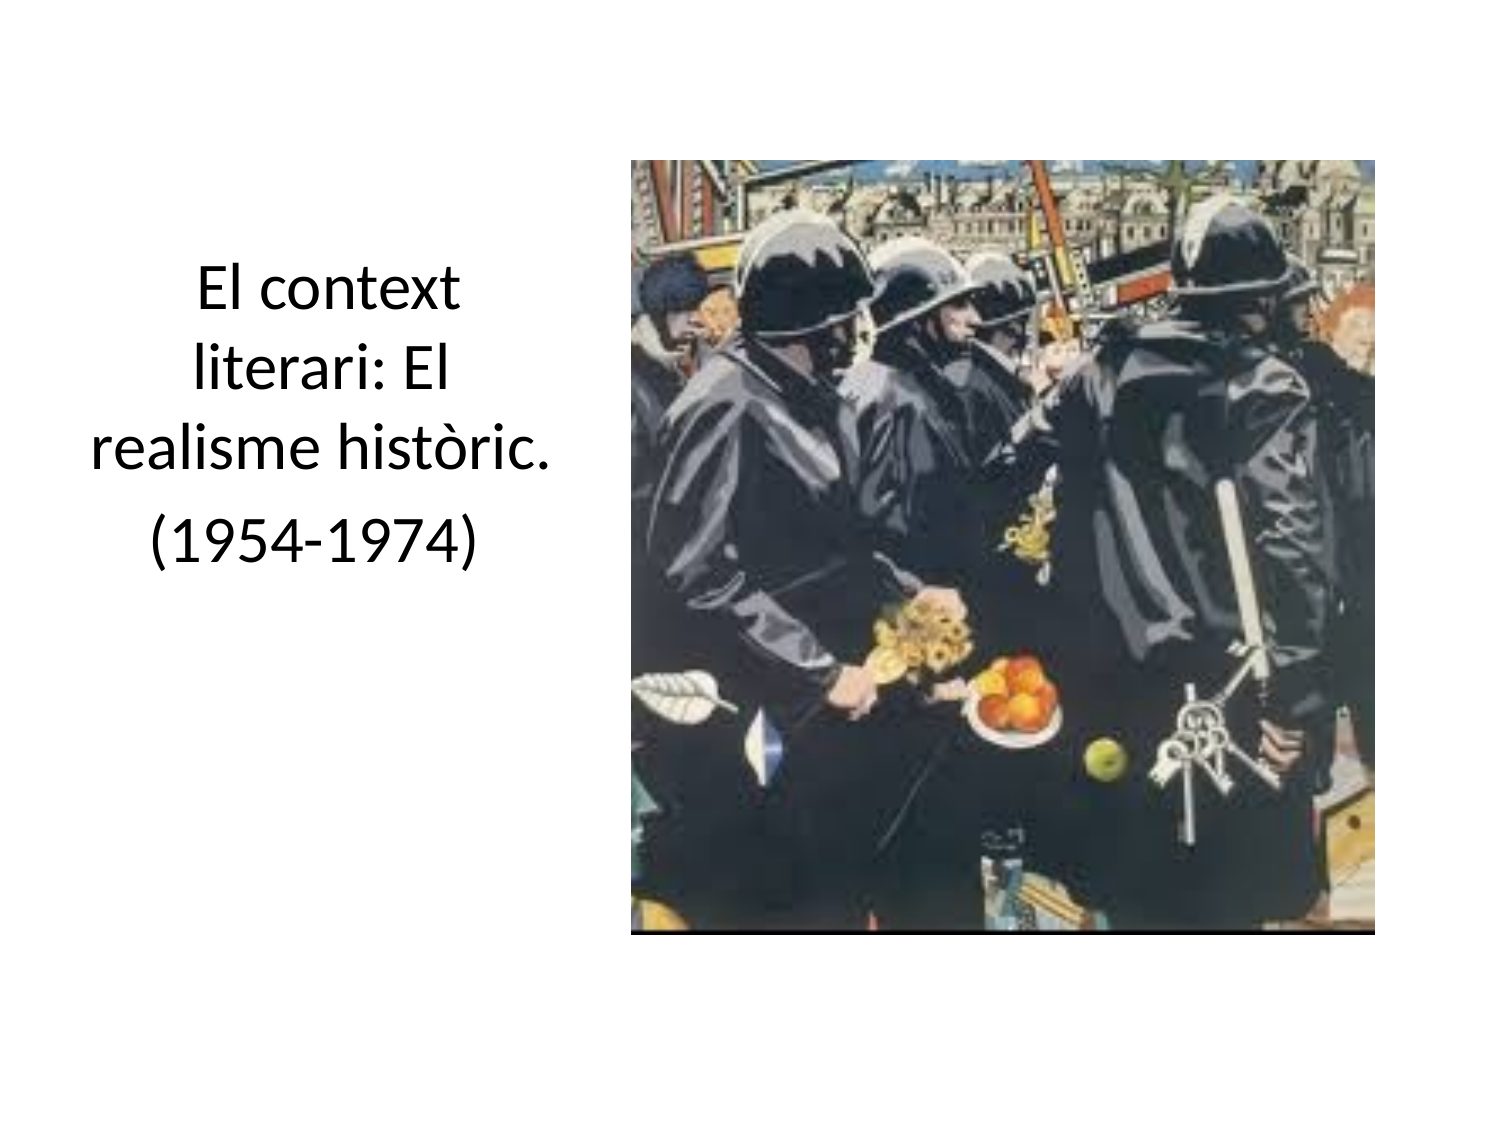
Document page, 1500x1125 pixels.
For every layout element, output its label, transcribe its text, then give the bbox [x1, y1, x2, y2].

picture [631, 160, 1376, 935]
list El context literari: El realisme històric. (1954-1974) [75, 235, 569, 1005]
